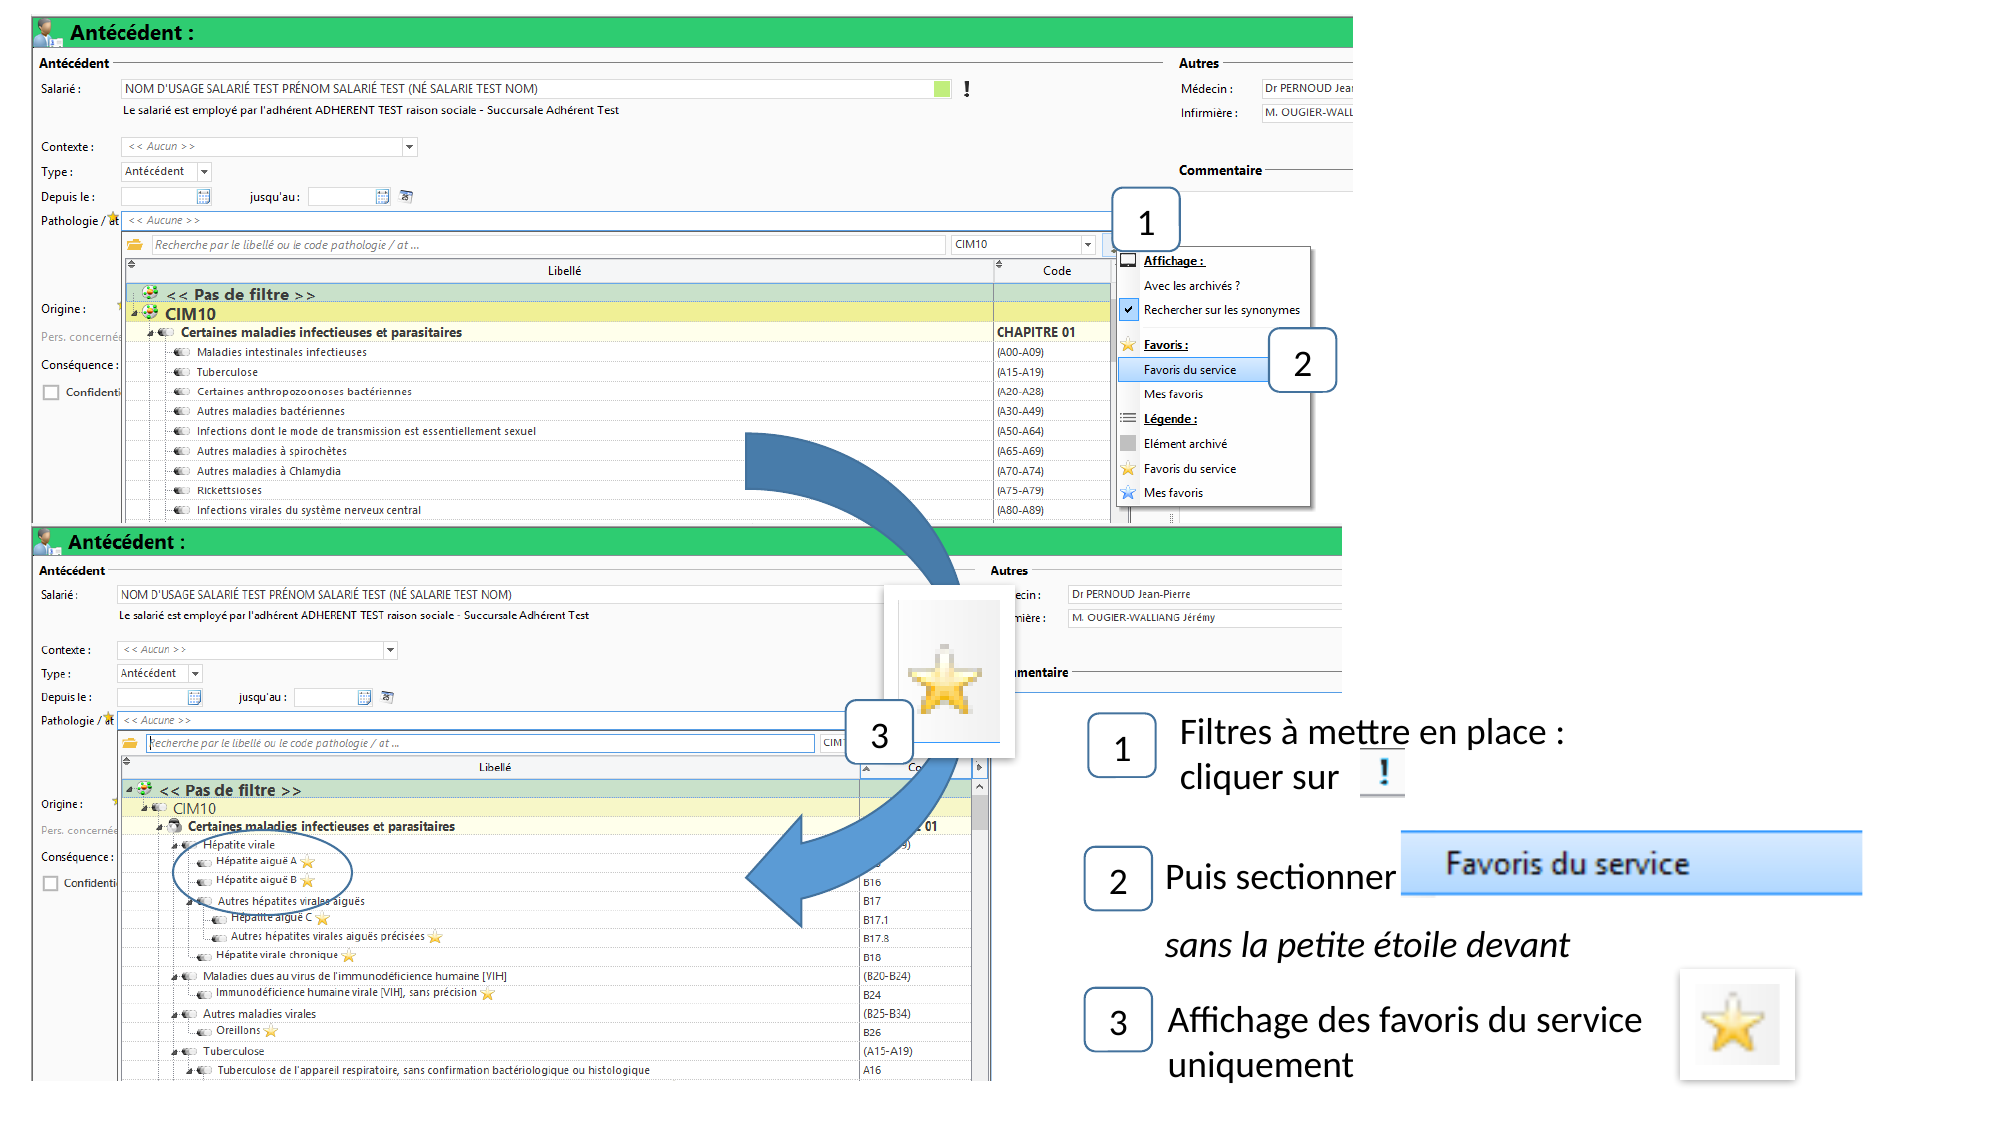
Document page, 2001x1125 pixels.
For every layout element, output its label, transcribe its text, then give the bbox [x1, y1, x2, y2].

text_box sans la petite étoile devant [1341, 913, 1609, 973]
text_box Filtres à mettre en place : cliquer sur [1341, 700, 1759, 805]
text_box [1268, 328, 1337, 392]
text_box Puis sectionner [1341, 844, 1428, 905]
text_box Affichage des favoris du service uniquement [1152, 987, 1786, 1093]
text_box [1084, 987, 1153, 1052]
picture [1360, 748, 1405, 798]
picture [1400, 830, 1863, 898]
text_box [1084, 846, 1153, 911]
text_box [845, 700, 914, 764]
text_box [1112, 187, 1180, 252]
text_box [1088, 713, 1156, 777]
picture [31, 14, 1353, 1081]
picture [1694, 983, 1781, 1066]
